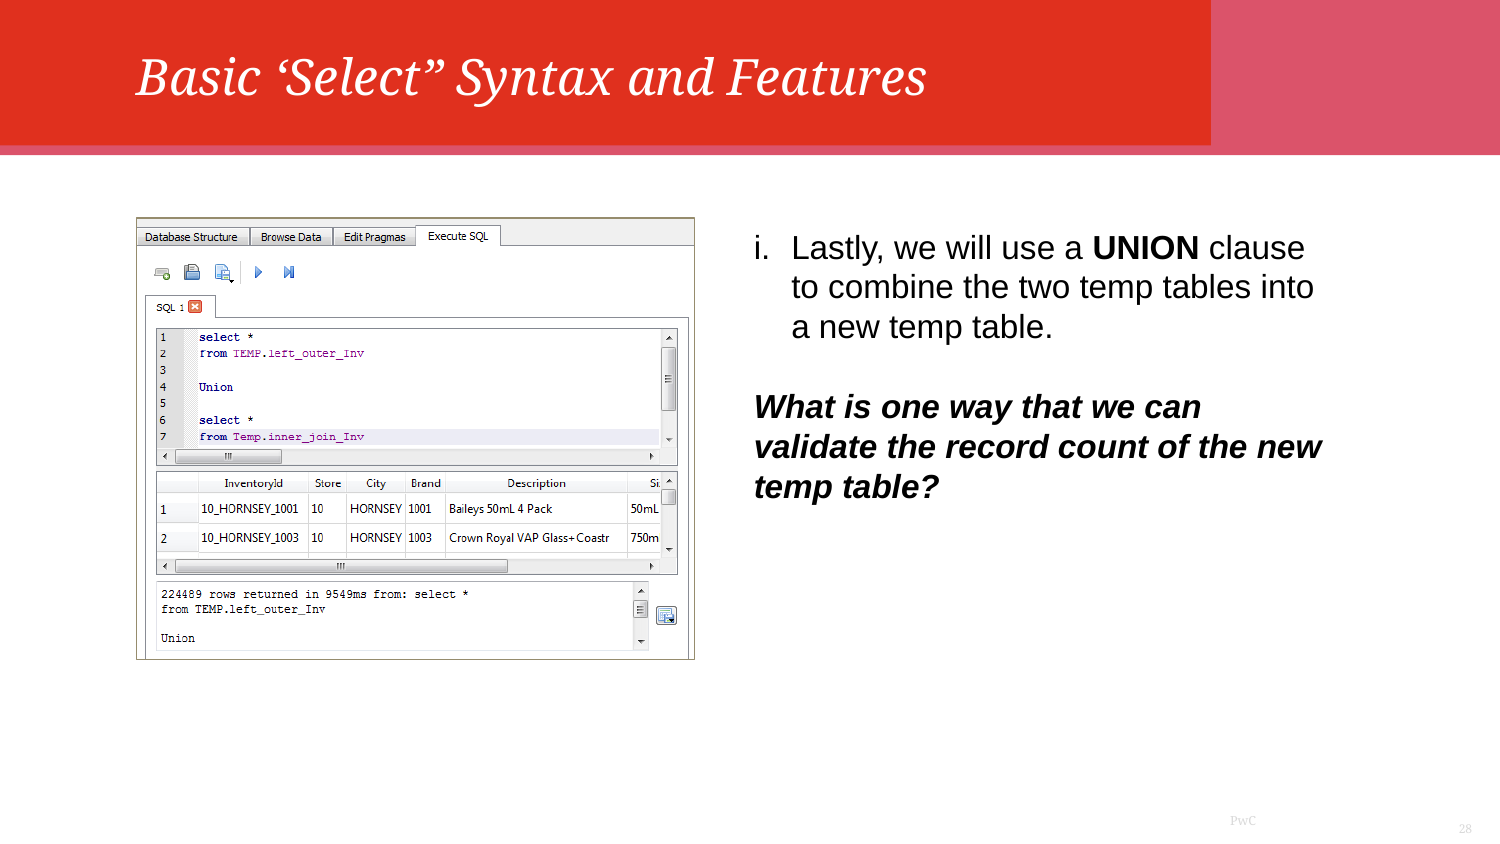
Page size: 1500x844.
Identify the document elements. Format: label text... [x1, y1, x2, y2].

text_box Lastly, we will use a UNION clause to combine the two temp tables into a new temp table. What is one way that we can validate the record count of the new temp table? [738, 218, 1342, 513]
picture [136, 218, 695, 660]
text_box Basic ‘Select” Syntax and Features [136, 45, 1342, 100]
